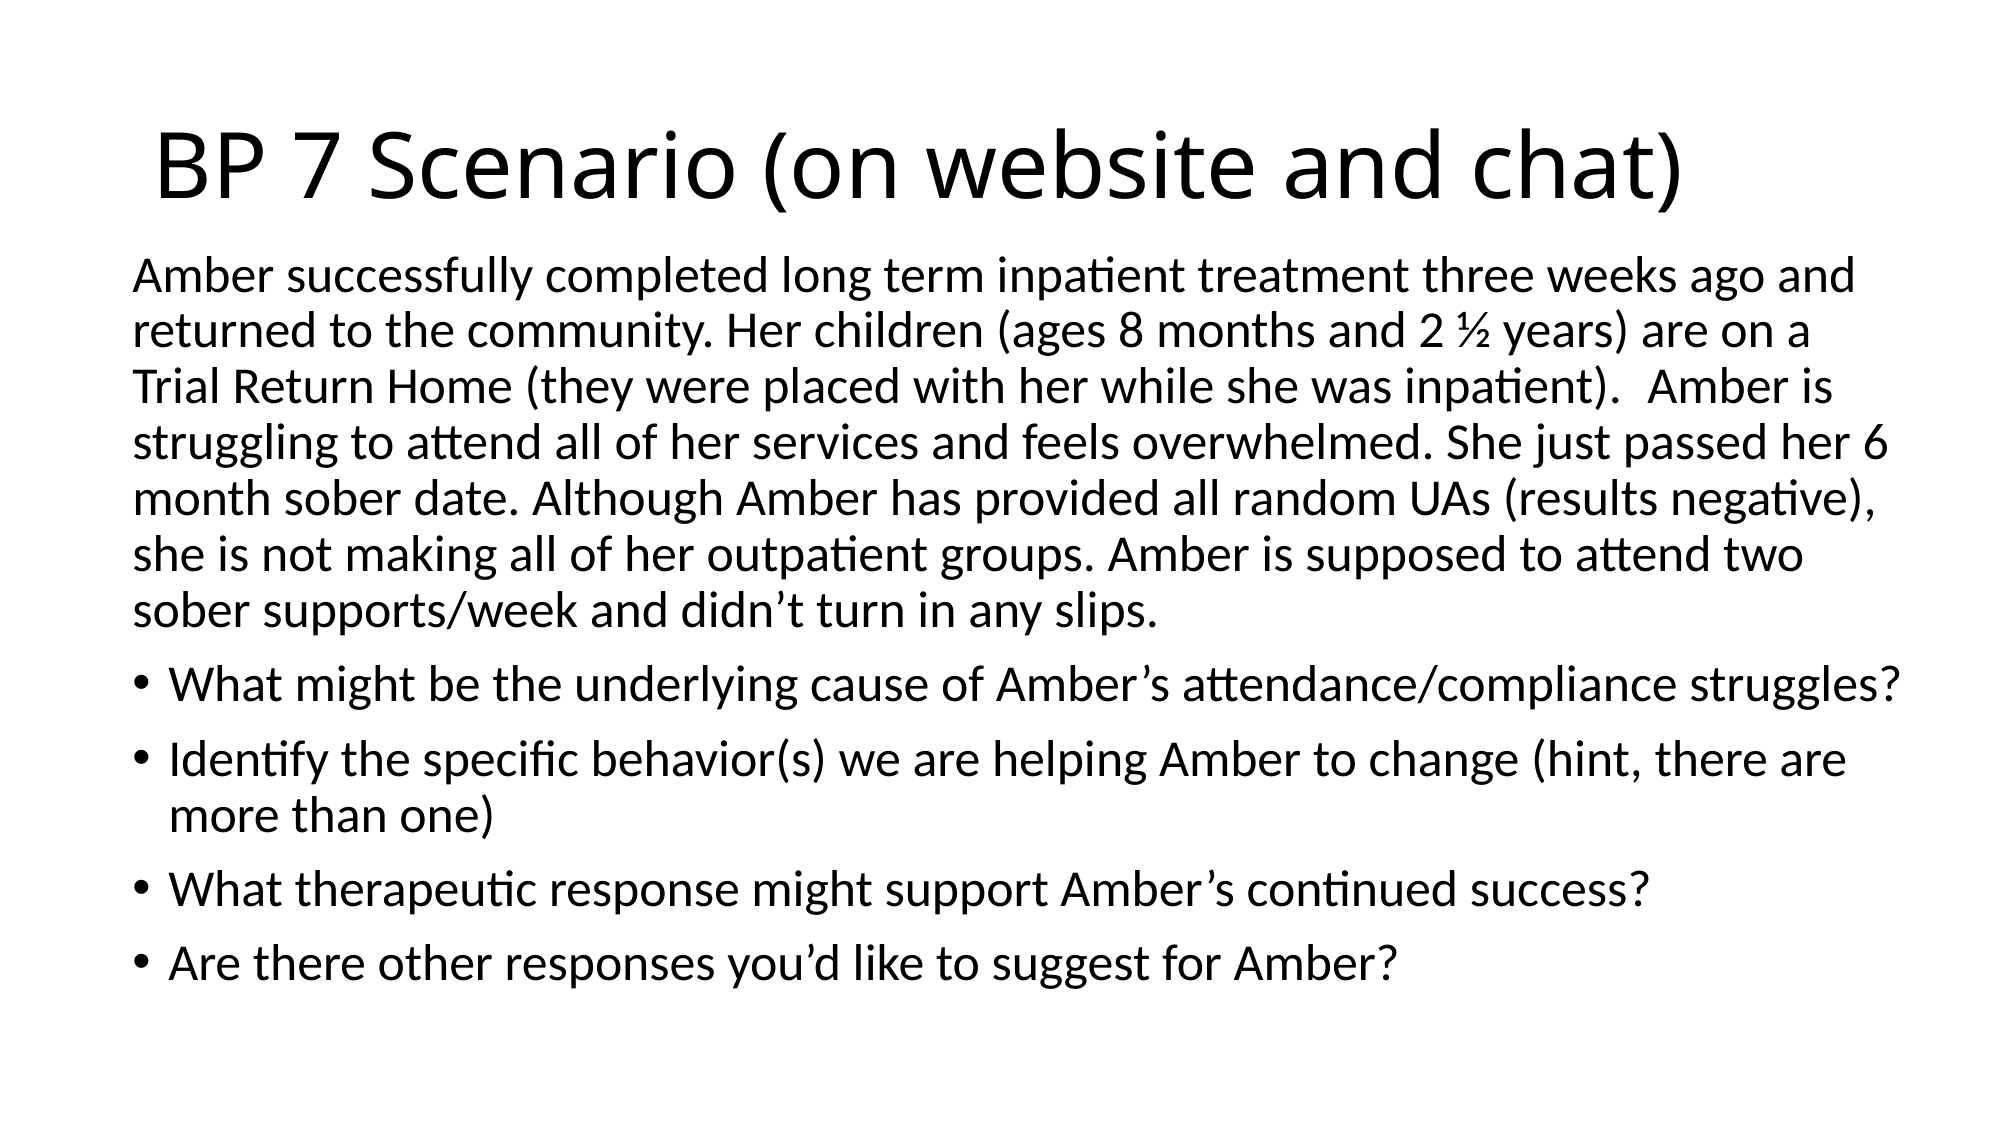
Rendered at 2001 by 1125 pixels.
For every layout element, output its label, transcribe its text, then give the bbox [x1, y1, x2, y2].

list Amber successfully completed long term inpatient treatment three weeks ago and returned to the community. Her children (ages 8 months and 2 ½ years) are on a Trial Return Home (they were placed with her while she was inpatient). Amber is struggling to attend all of her services and feels overwhelmed. She just passed her 6 month sober date. Although Amber has provided all random UAs (results negative), she is not making all of her outpatient groups. Amber is supposed to attend two sober supports/week and didn’t turn in any slips. What might be the underlying cause of Amber’s attendance/compliance struggles? Identify the specific behavior(s) we are helping Amber to change (hint, there are more than one) What therapeutic response might support Amber’s continued success? Are there other responses you’d like to suggest for Amber? [117, 239, 1926, 1053]
title BP 7 Scenario (on website and chat) [137, 59, 1863, 239]
